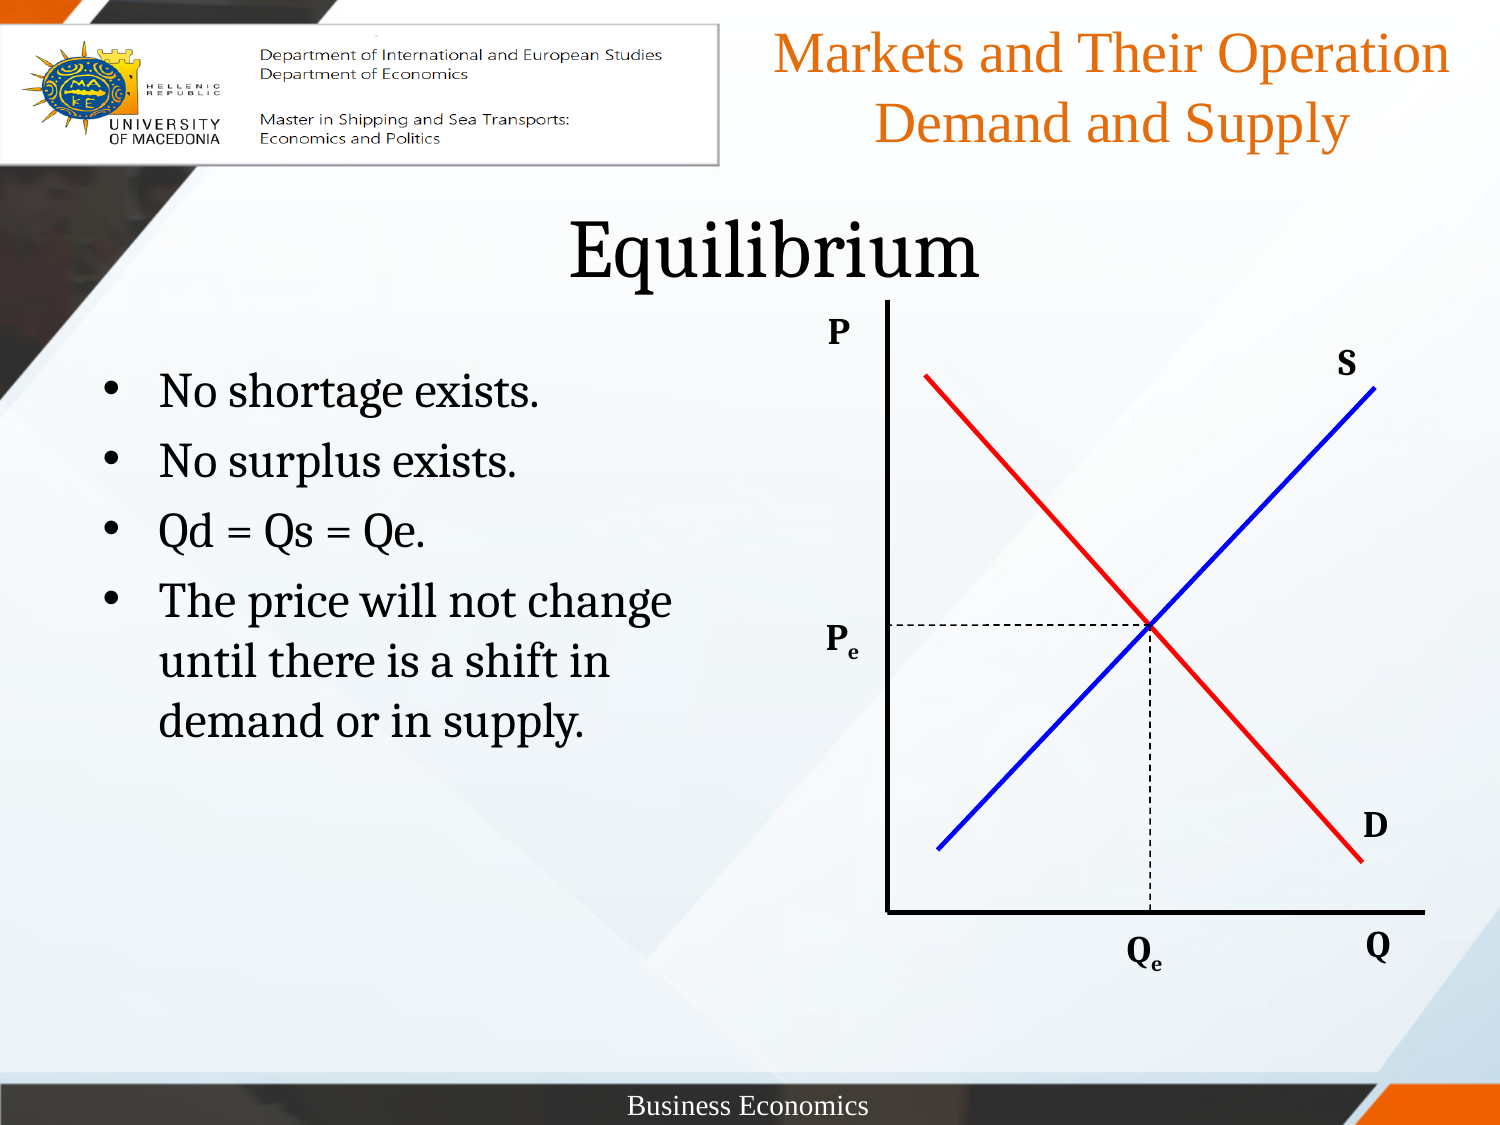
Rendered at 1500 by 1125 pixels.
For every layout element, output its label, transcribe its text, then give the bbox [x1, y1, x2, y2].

text_box Business Economics [0, 1078, 1499, 1125]
text_box No shortage exists. No surplus exists. Qd = Qs = Qe. The price will not change until there is a shift in demand or in supply. [87, 349, 750, 950]
text_box Markets and Their Operation Demand and Supply [750, 24, 1475, 143]
text_box D [1348, 792, 1404, 853]
text_box Pe [811, 605, 875, 671]
text_box Qe [1112, 917, 1178, 984]
title Equilibrium [99, 187, 1451, 301]
text_box Q [1351, 912, 1406, 973]
text_box S [1323, 330, 1371, 390]
picture [0, 0, 1500, 1125]
text_box P [813, 299, 866, 360]
